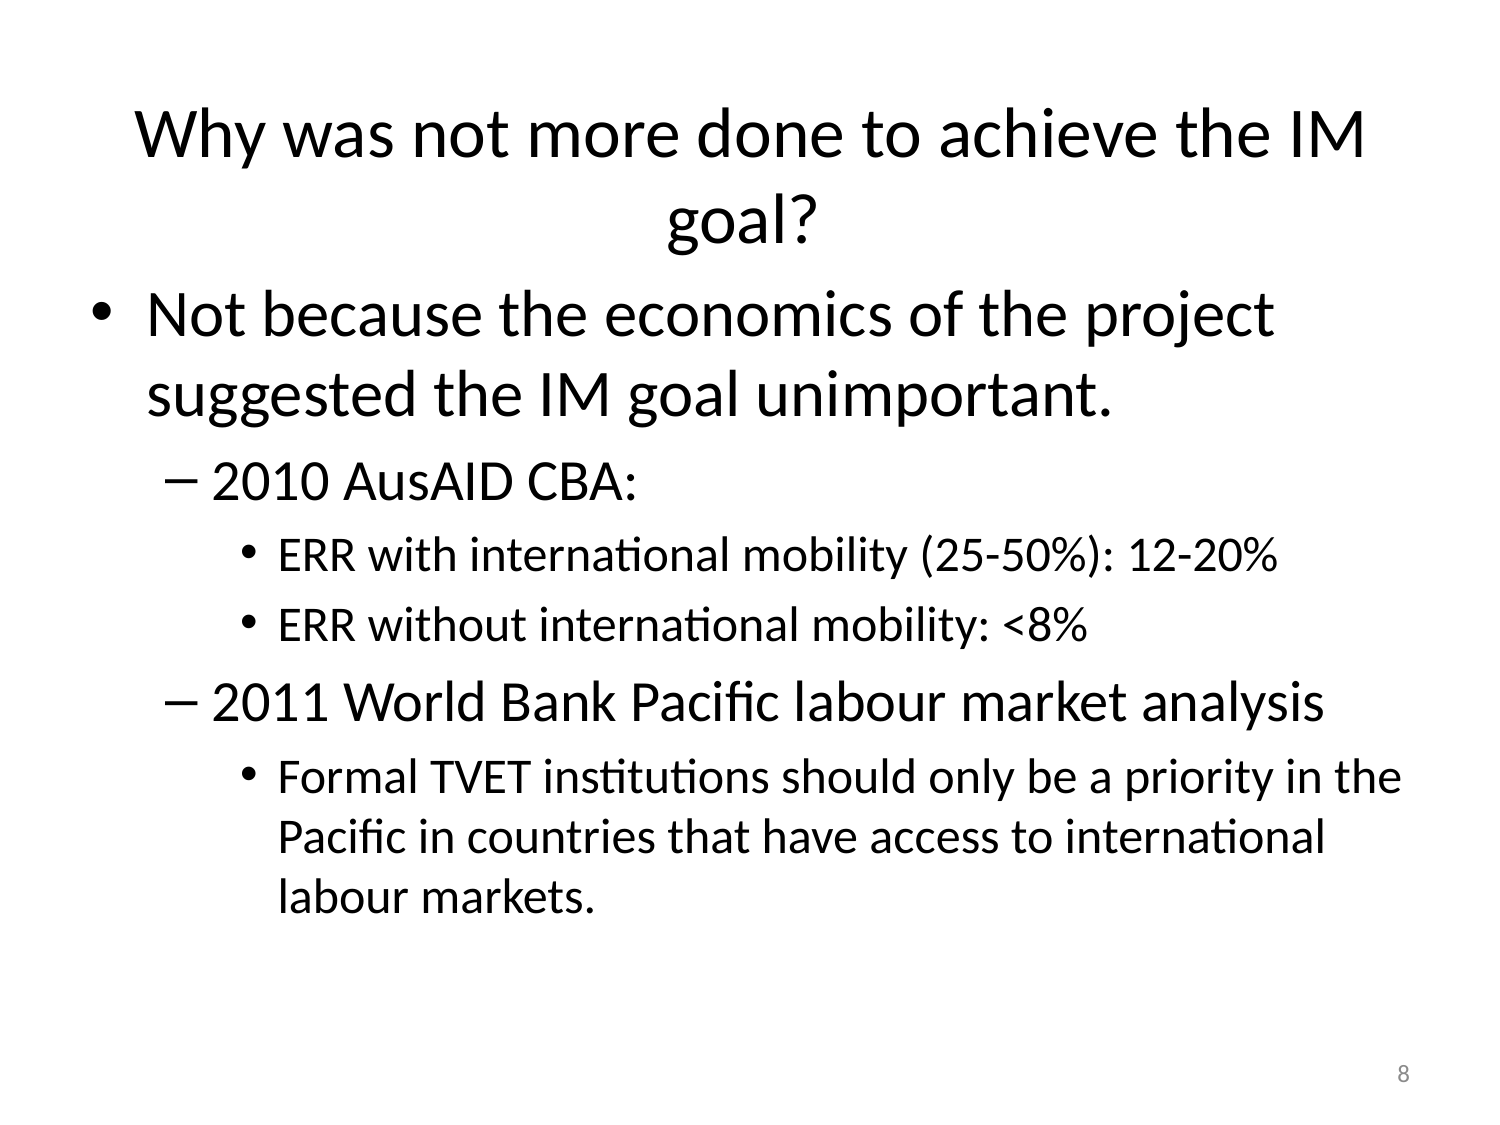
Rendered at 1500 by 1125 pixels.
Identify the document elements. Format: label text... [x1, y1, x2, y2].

title Why was not more done to achieve the IM goal? [76, 78, 1427, 266]
list Not because the economics of the project suggested the IM goal unimportant. 2010 AusAID CBA: ERR with international mobility (25-50%): 12-20% ERR without international mobility: <8% 2011 World Bank Pacific labour market analysis Formal TVET institutions should only be a priority in the Pacific in countries that have access to international labour markets. [75, 262, 1425, 1005]
slide_number 8 [1074, 1042, 1425, 1103]
